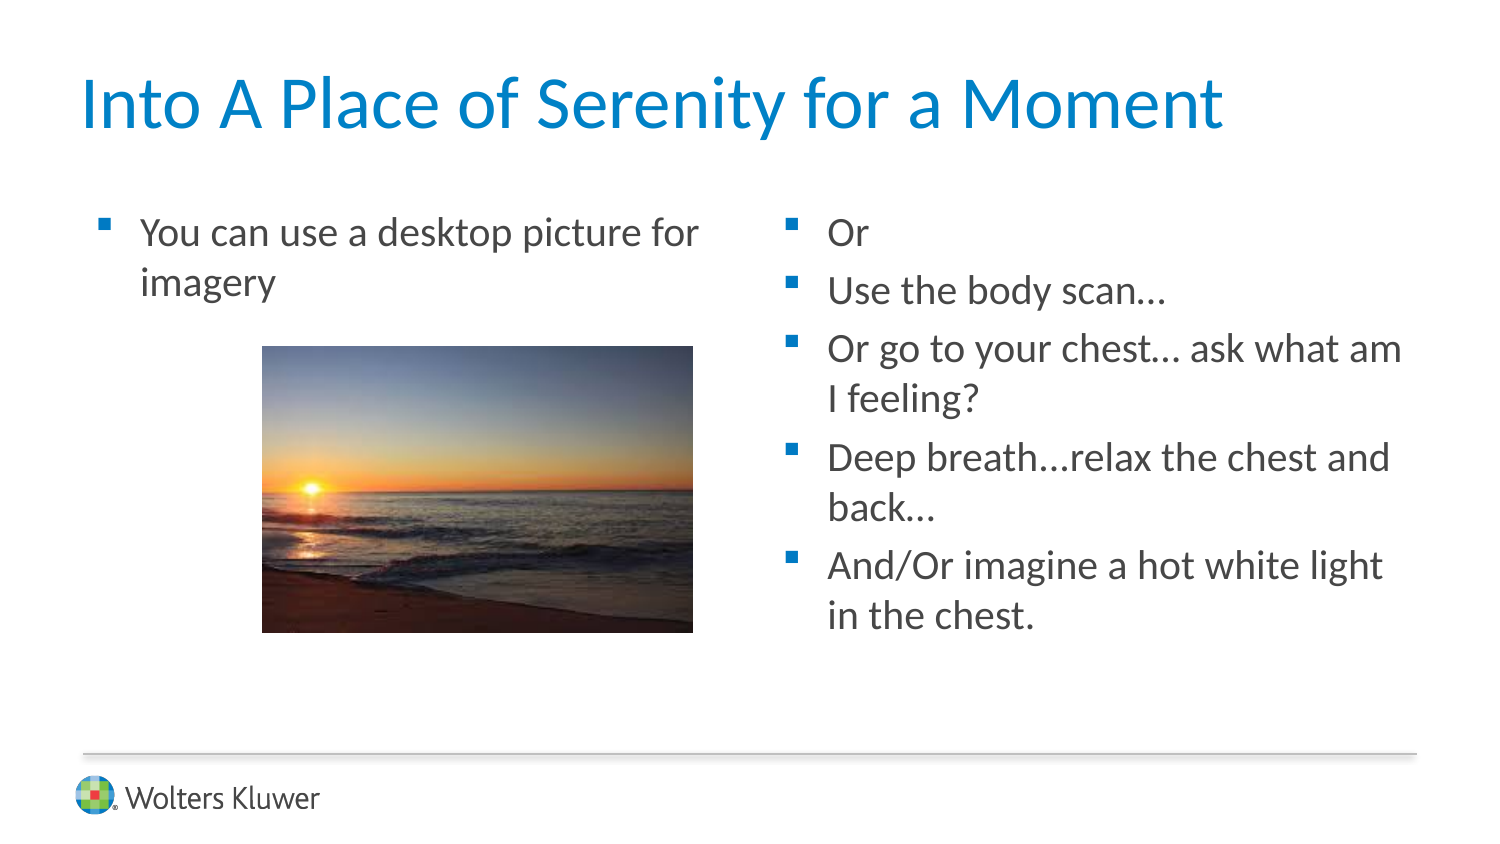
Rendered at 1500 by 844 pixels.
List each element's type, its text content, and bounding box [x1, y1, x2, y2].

title Into A Place of Serenity for a Moment [65, 28, 1440, 169]
picture [57, 757, 338, 833]
picture [262, 346, 693, 633]
list Or Use the body scan… Or go to your chest… ask what am I feeling? Deep breath...relax the chest and back… And/Or imagine a hot white light in the chest. [762, 196, 1425, 739]
list You can use a desktop picture for imagery [75, 196, 738, 739]
